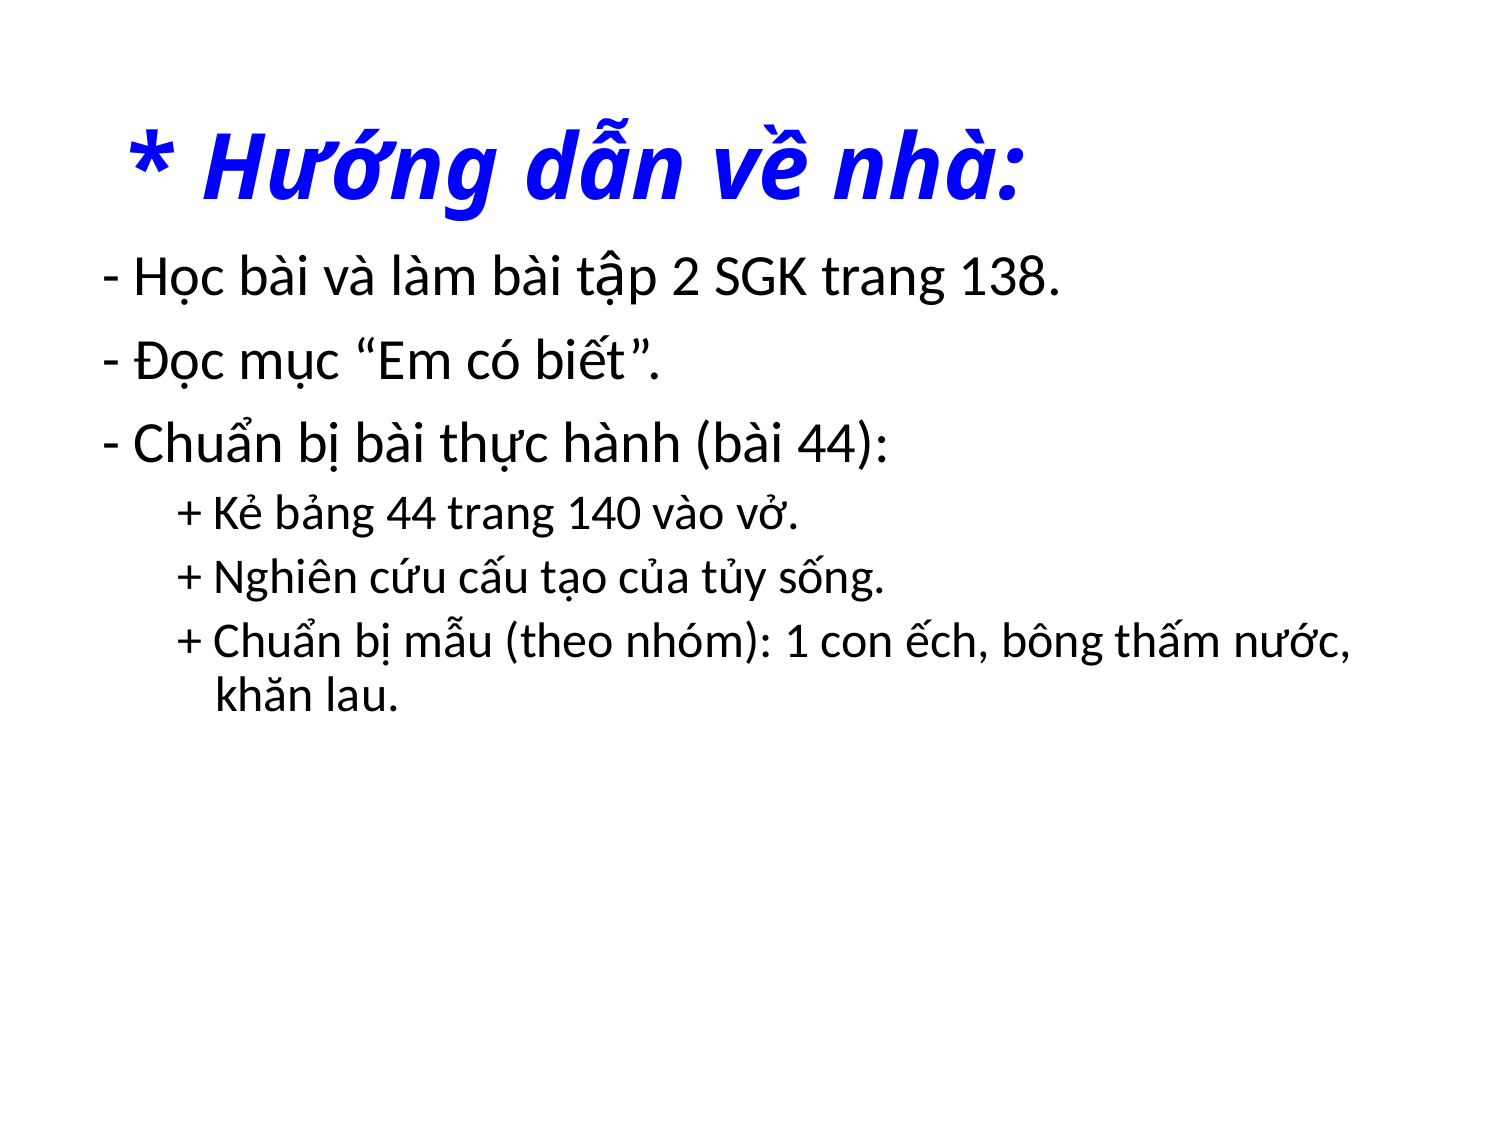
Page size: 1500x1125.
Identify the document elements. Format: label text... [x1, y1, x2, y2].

list - Học bài và làm bài tập 2 SGK trang 138. - Đọc mục “Em có biết”. - Chuẩn bị bài thực hành (bài 44): + Kẻ bảng 44 trang 140 vào vở. + Nghiên cứu cấu tạo của tủy sống. + Chuẩn bị mẫu (theo nhóm): 1 con ếch, bông thấm nước, khăn lau. [87, 237, 1452, 926]
title * Hướng dẫn về nhà: [112, 49, 1388, 237]
